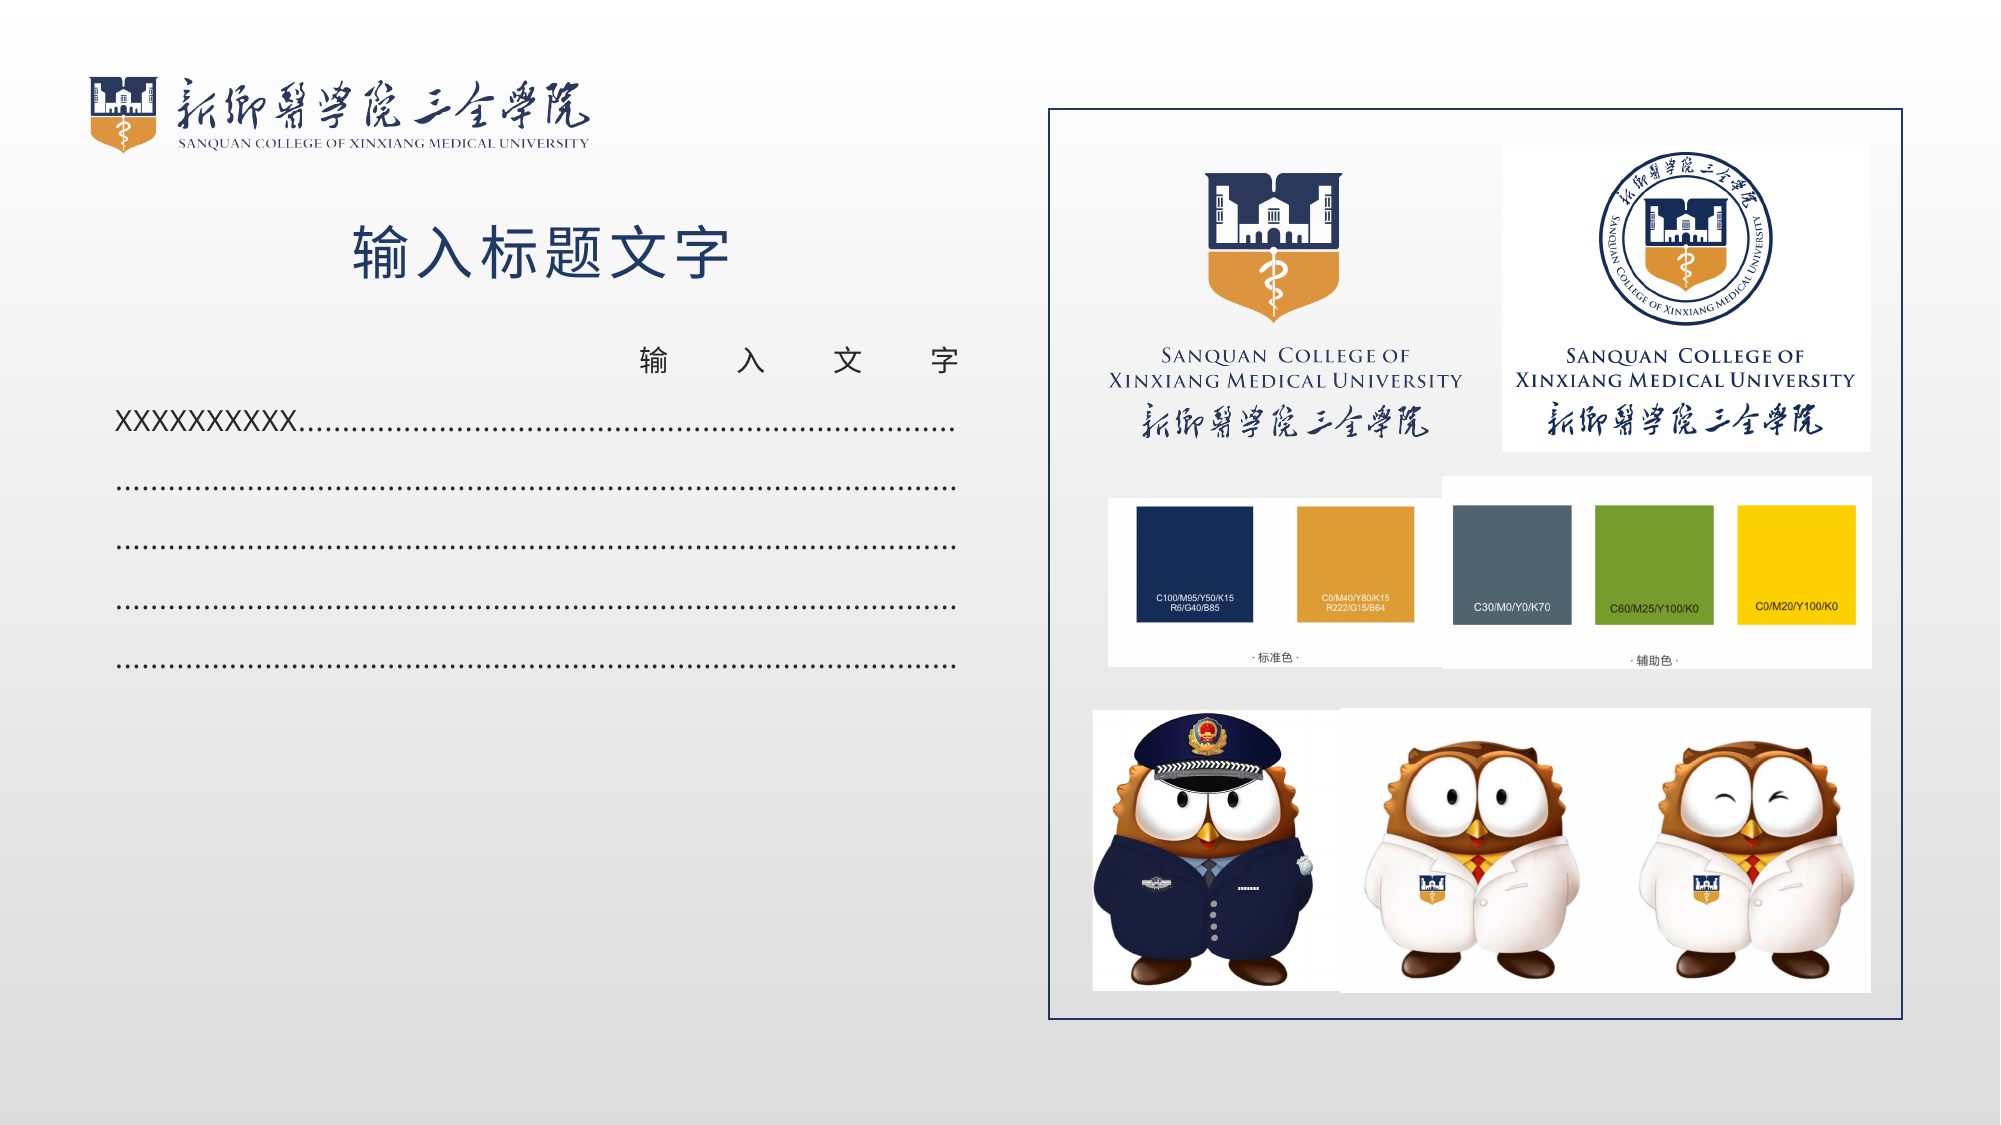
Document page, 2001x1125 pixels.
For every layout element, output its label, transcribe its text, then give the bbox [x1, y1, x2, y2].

text_box [1048, 108, 1903, 1020]
text_box 输入标题文字 [160, 179, 923, 304]
picture [1092, 708, 1871, 993]
picture [1501, 145, 1871, 452]
picture [1108, 476, 1872, 669]
picture [1108, 173, 1463, 439]
picture [72, 61, 605, 176]
text_box 输入文字XXXXXXXXXX........................................................................................................................................................................................................................................................................................................................................................................................................................................................................... [103, 303, 980, 1066]
